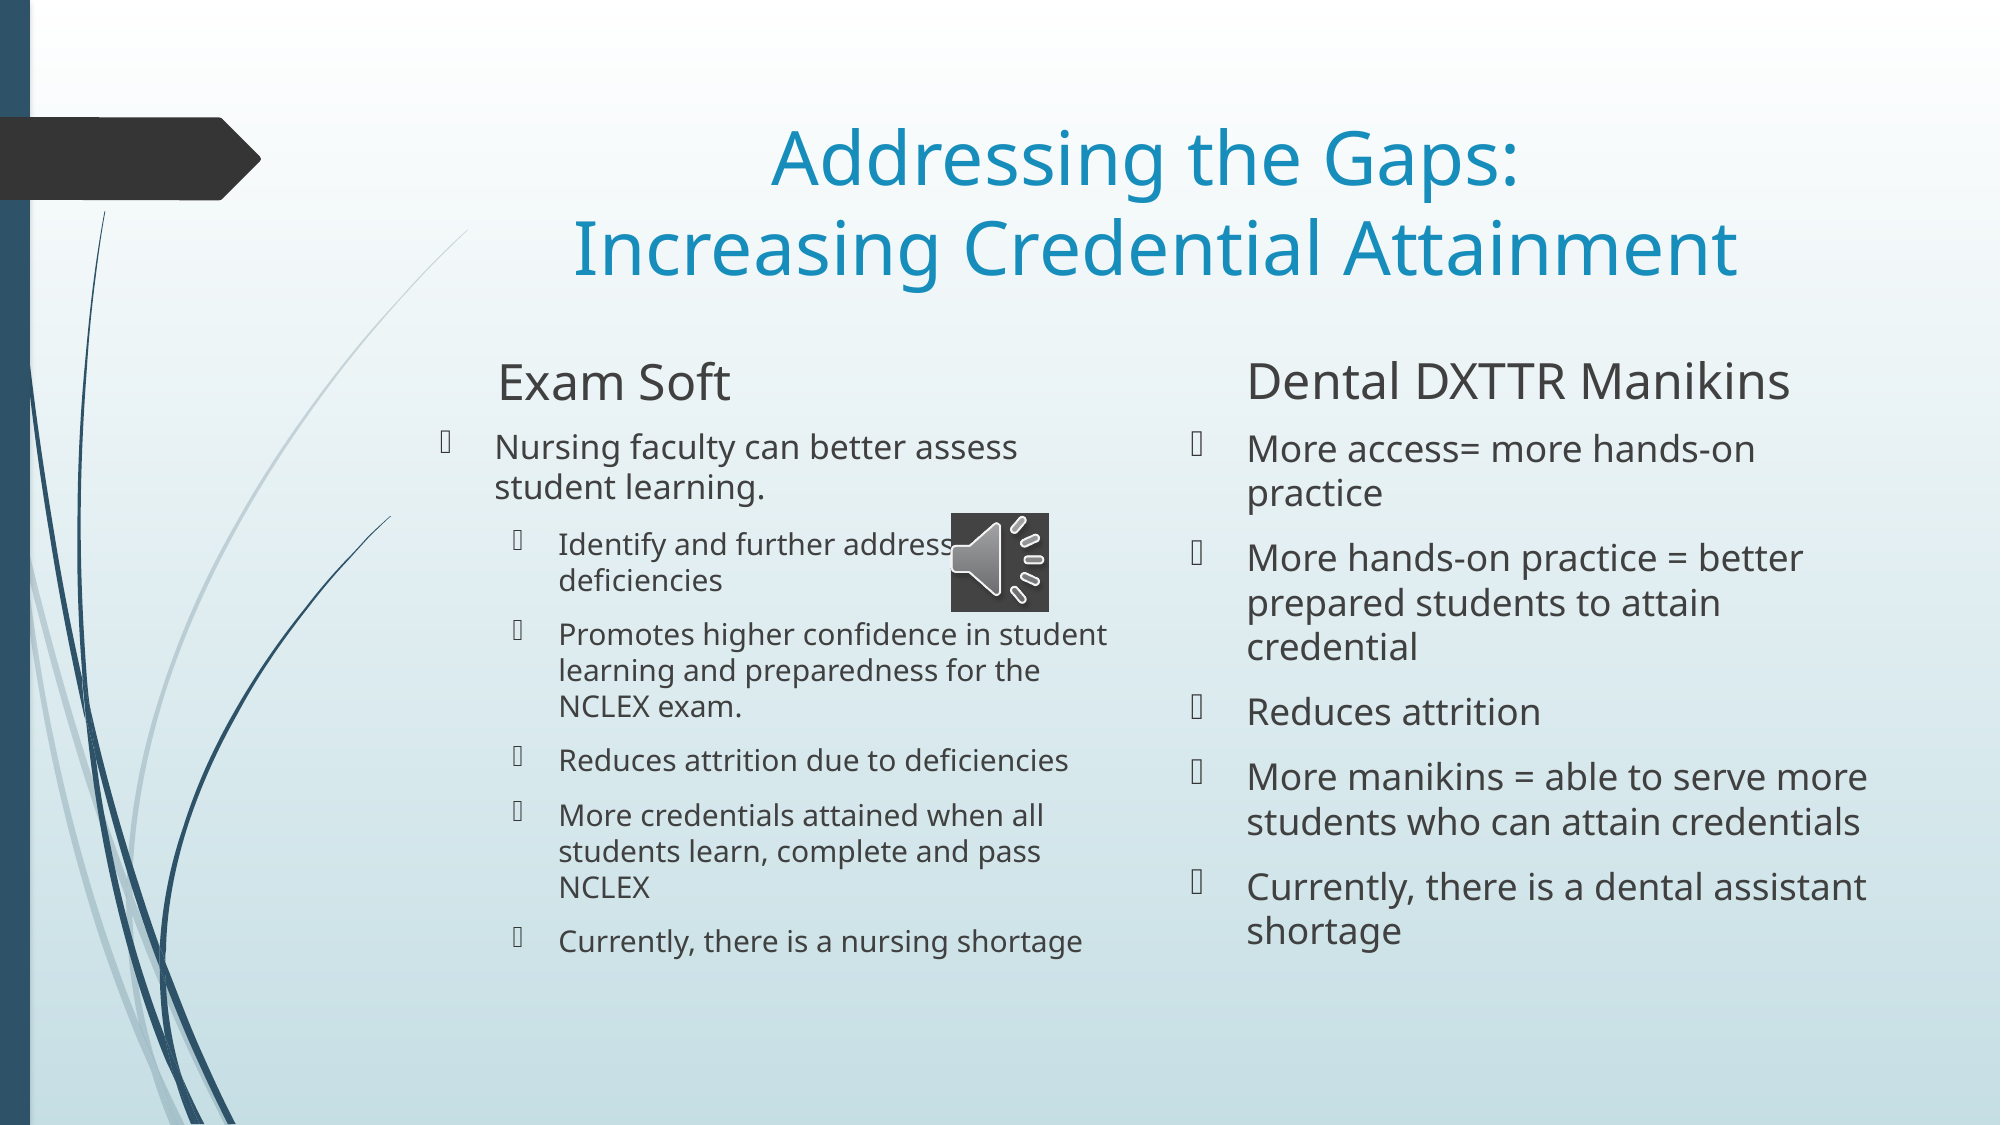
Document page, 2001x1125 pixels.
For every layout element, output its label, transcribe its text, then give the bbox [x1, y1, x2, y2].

list Nursing faculty can better assess student learning. Identify and further address deficiencies Promotes higher confidence in student learning and preparedness for the NCLEX exam. Reduces attrition due to deficiencies More credentials attained when all students learn, complete and pass NCLEX Currently, there is a nursing shortage [424, 418, 1138, 969]
list More access= more hands-on practice More hands-on practice = better prepared students to attain credential Reduces attrition More manikins = able to serve more students who can attain credentials Currently, there is a dental assistant shortage [1175, 417, 1888, 968]
picture [949, 512, 1051, 613]
list Dental DXTTR Manikins [1231, 323, 1888, 417]
title Addressing the Gaps: Increasing Credential Attainment [425, 102, 1888, 313]
list Exam Soft [482, 323, 1138, 418]
